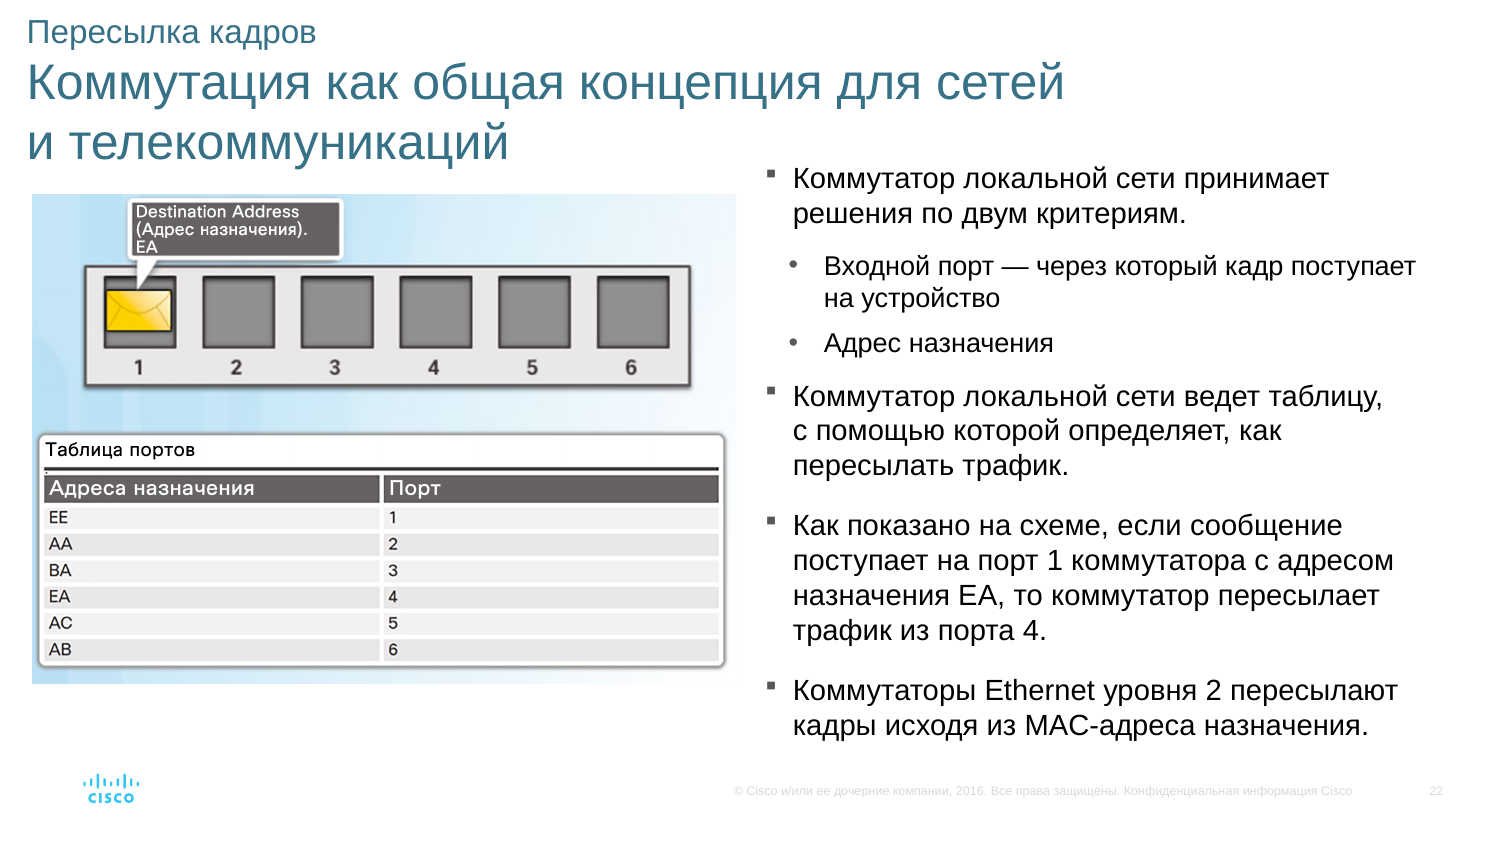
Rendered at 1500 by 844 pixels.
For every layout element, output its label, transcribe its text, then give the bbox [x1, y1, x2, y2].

title Пересылка кадров Коммутация как общая концепция для сетей и телекоммуникаций [11, 27, 1500, 152]
list Коммутатор локальной сети принимает решения по двум критериям. Входной порт — через который кадр поступает на устройство Адрес назначения Коммутатор локальной сети ведет таблицу, с помощью которой определяет, как пересылать трафик. Как показано на схеме, если сообщение поступает на порт 1 коммутатора с адресом назначения EA, то коммутатор пересылает трафик из порта 4. Коммутаторы Ethernet уровня 2 пересылают кадры исходя из MAC-адреса назначения. [750, 151, 1481, 750]
picture [30, 192, 737, 685]
